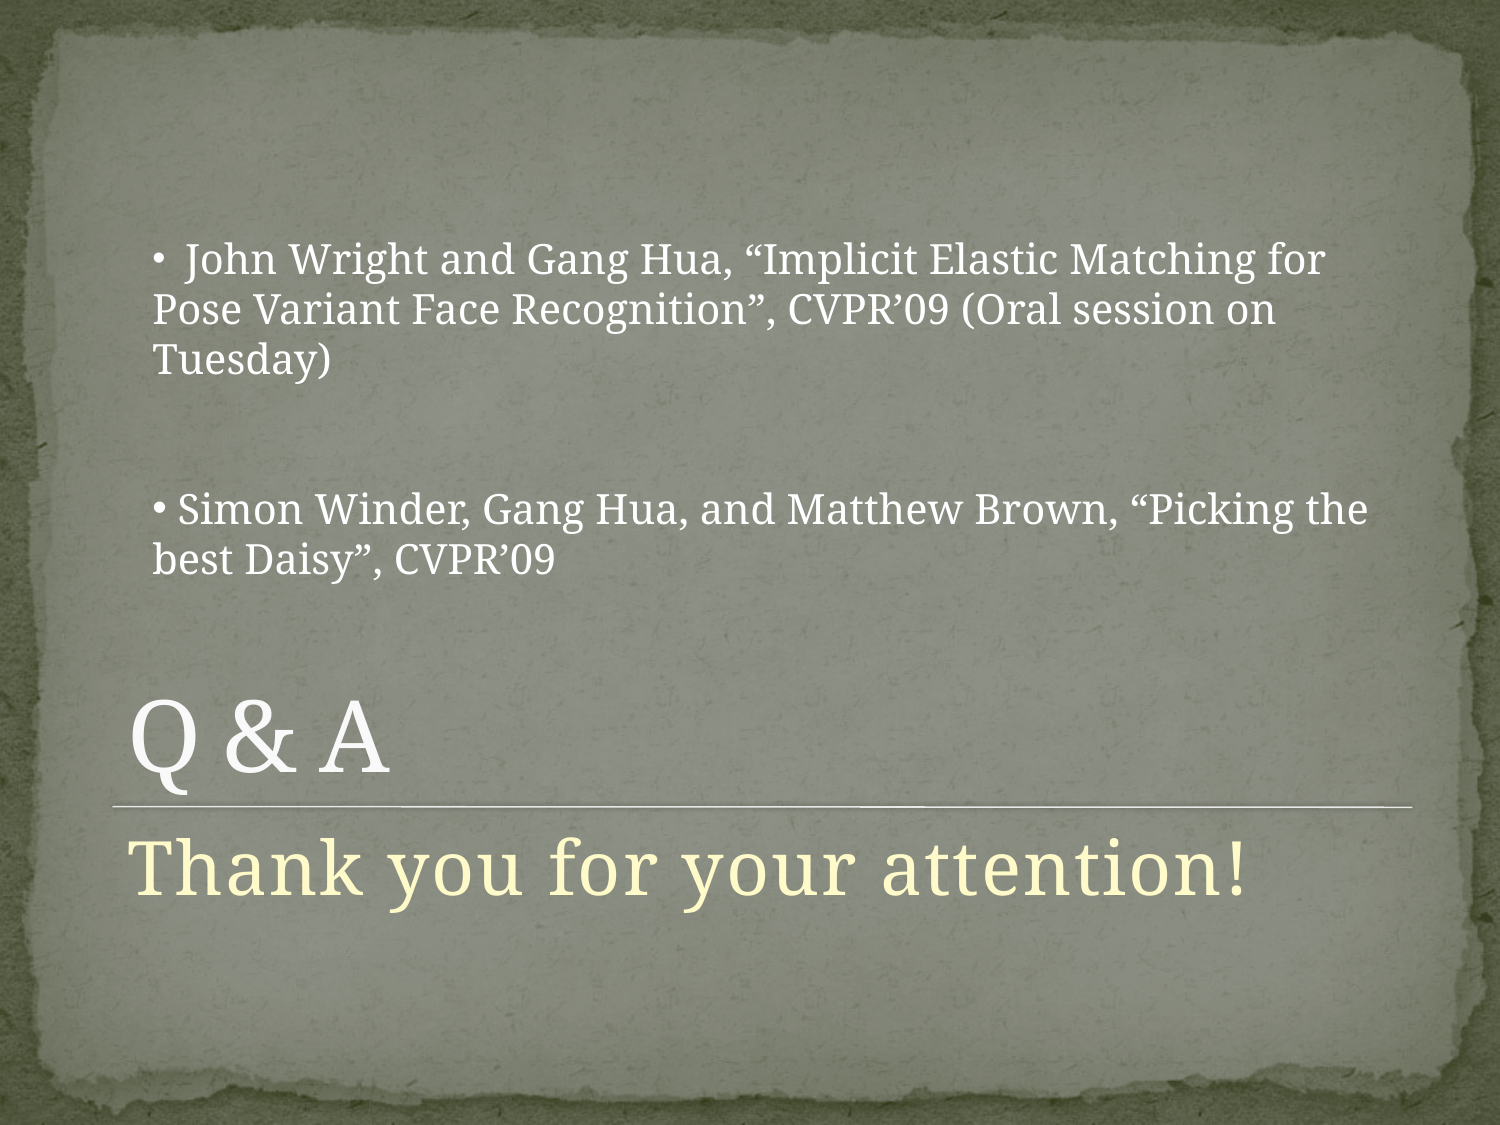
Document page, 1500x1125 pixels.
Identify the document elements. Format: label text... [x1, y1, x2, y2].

list Thank you for your attention! [112, 813, 1413, 975]
text_box John Wright and Gang Hua, “Implicit Elastic Matching for Pose Variant Face Recognition”, CVPR’09 (Oral session on Tuesday) Simon Winder, Gang Hua, and Matthew Brown, “Picking the best Daisy”, CVPR’09 [137, 224, 1388, 590]
title Q & A [112, 574, 1413, 800]
